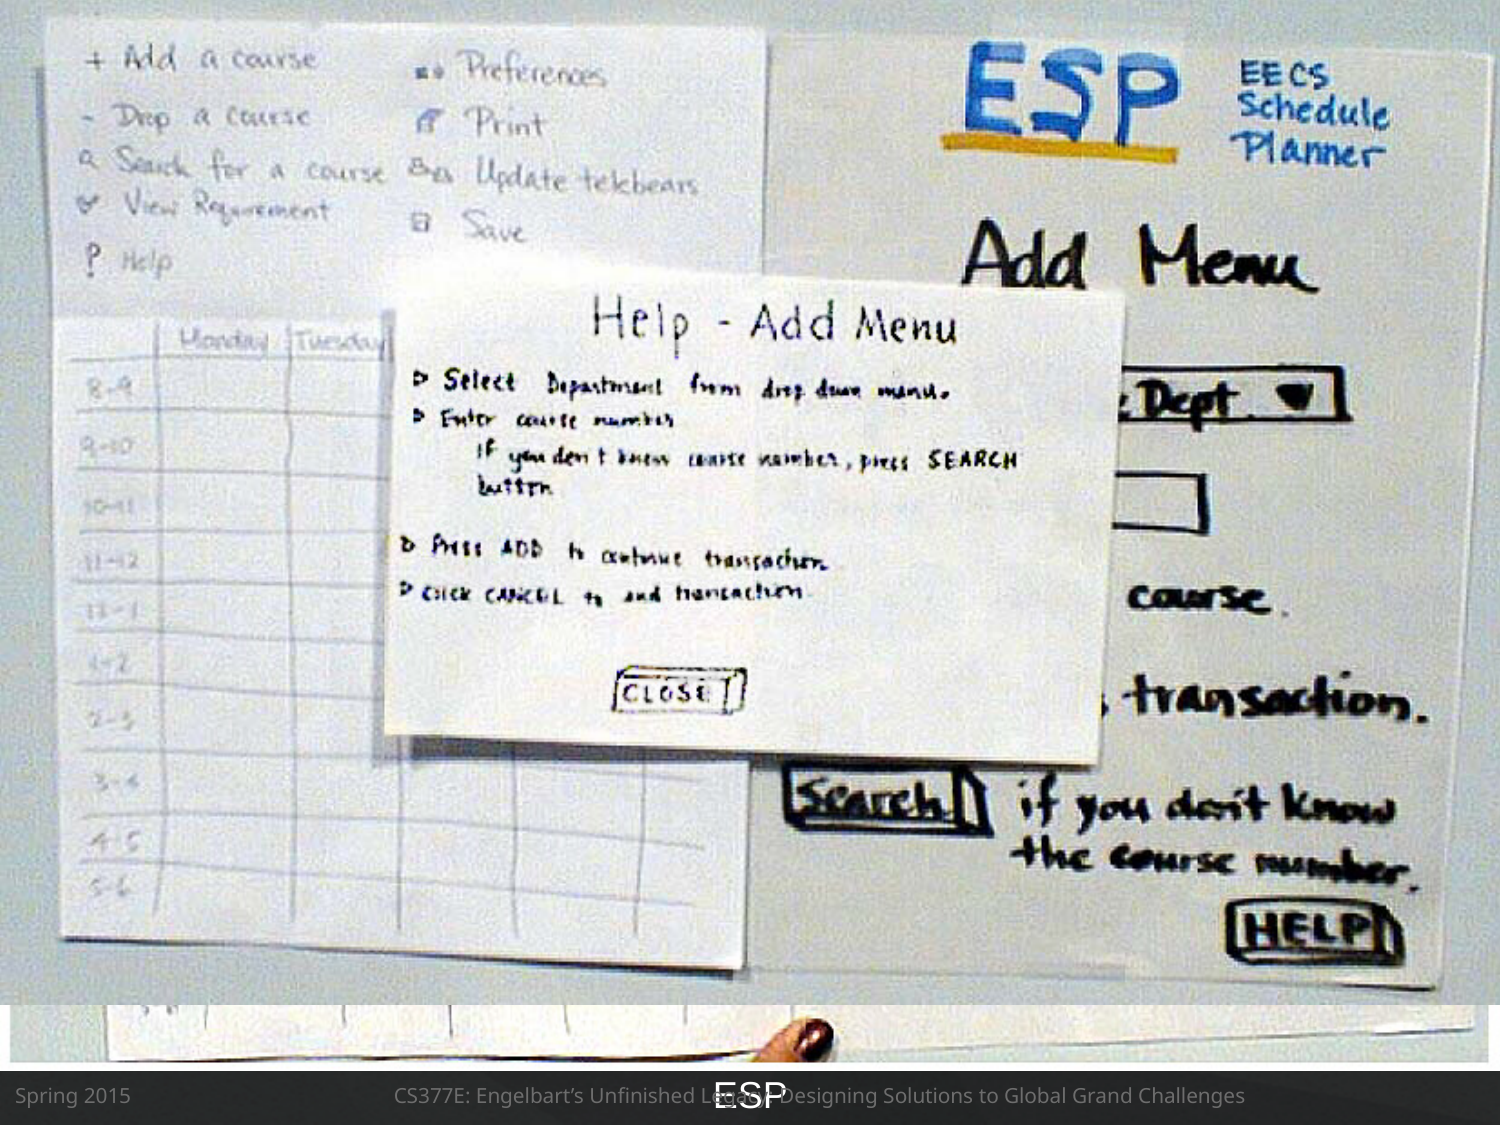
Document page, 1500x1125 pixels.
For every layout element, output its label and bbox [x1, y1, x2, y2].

picture [0, 0, 1500, 1005]
text_box [0, 1011, 1500, 1124]
